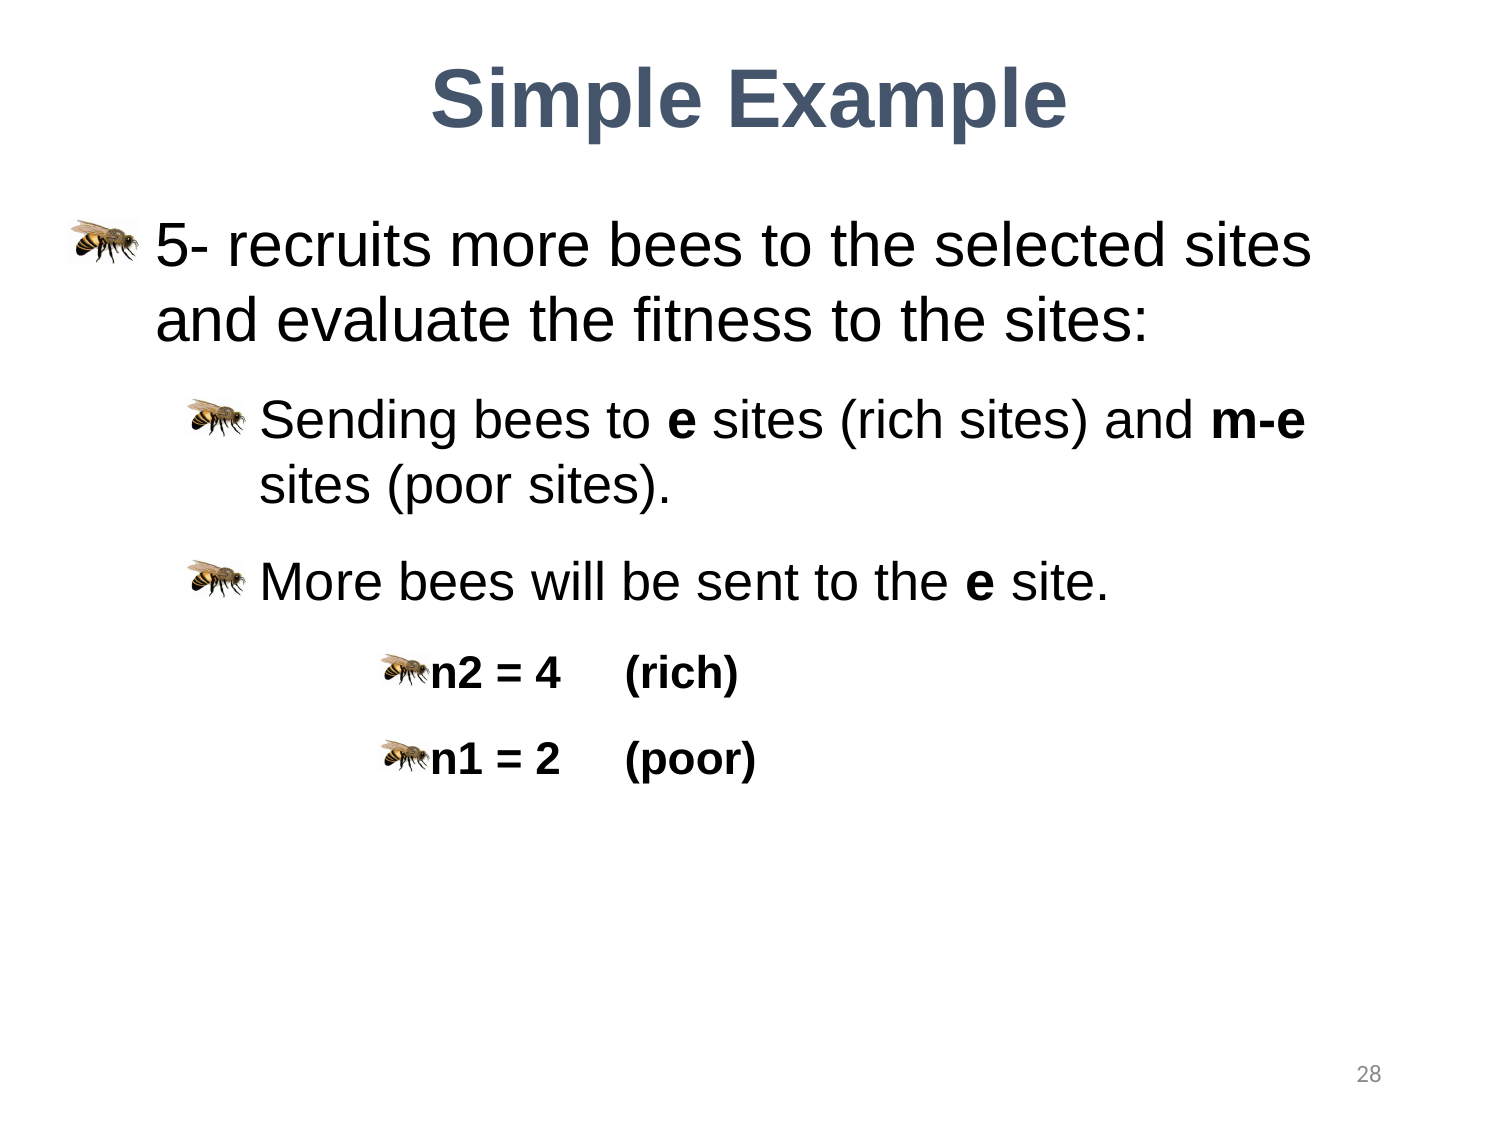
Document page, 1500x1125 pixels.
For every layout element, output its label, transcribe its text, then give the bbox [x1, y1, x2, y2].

text_box Simple Example [0, 0, 1500, 188]
text_box 5- recruits more bees to the selected sites and evaluate the fitness to the sites: Sending bees to e sites (rich sites) and m-e sites (poor sites). More bees will be sent to the e site. n2 = 4 (rich) n1 = 2 (poor) [53, 196, 1436, 1024]
slide_number 28 [1059, 1042, 1397, 1103]
picture [378, 739, 430, 772]
picture [184, 559, 246, 598]
picture [378, 653, 430, 686]
picture [184, 398, 246, 437]
picture [67, 219, 139, 264]
